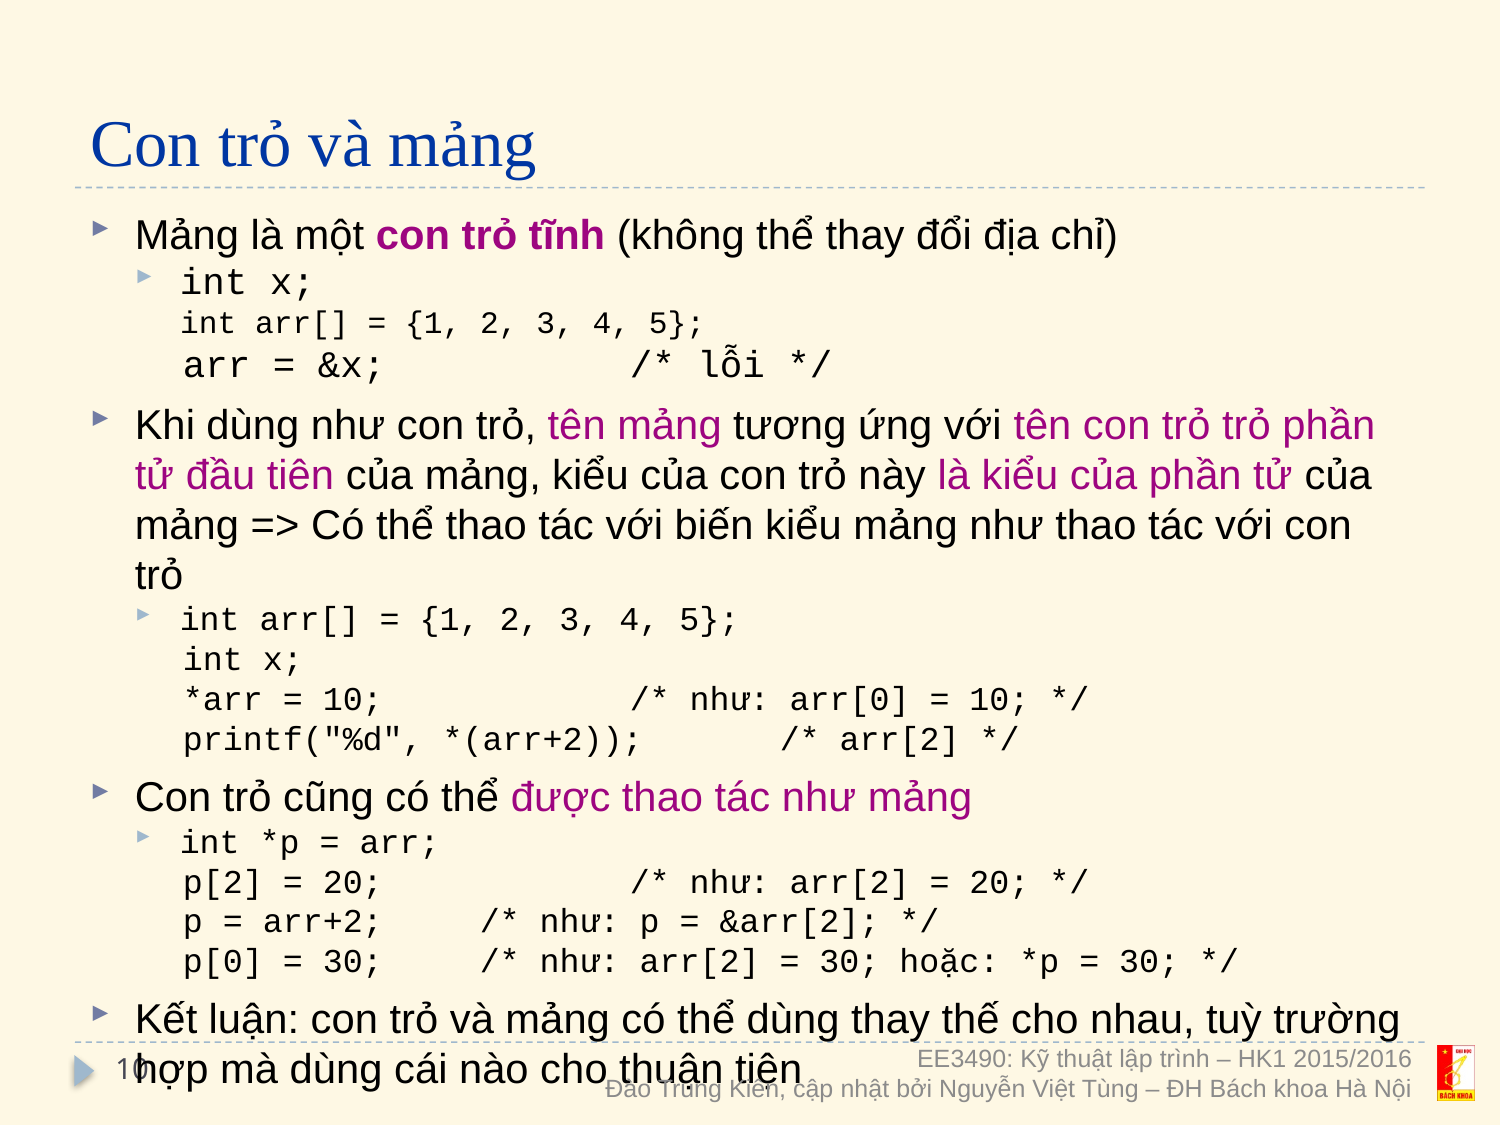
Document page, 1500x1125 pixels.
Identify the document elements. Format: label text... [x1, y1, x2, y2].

title Con trỏ và mảng [74, 24, 1426, 188]
list Mảng là một con trỏ tĩnh (không thể thay đổi địa chỉ) int x; int arr[] = {1, 2, 3, 4, 5}; arr = &x; /* lỗi */ Khi dùng như con trỏ, tên mảng tương ứng với tên con trỏ trỏ phần tử đầu tiên của mảng, kiểu của con trỏ này là kiểu của phần tử của mảng => Có thể thao tác với biến kiểu mảng như thao tác với con trỏ int arr[] = {1, 2, 3, 4, 5}; int x; *arr = 10; /* như: arr[0] = 10; */ printf("%d", *(arr+2)); /* arr[2] */ Con trỏ cũng có thể được thao tác như mảng int *p = arr; p[2] = 20; /* như: arr[2] = 20; */ p = arr+2; /* như: p = &arr[2]; */ p[0] = 30; /* như: arr[2] = 30; hoặc: *p = 30; */ Kết luận: con trỏ và mảng có thể dùng thay thế cho nhau, tuỳ trường hợp mà dùng cái nào cho thuận tiện [74, 199, 1426, 1011]
picture [1437, 1045, 1475, 1101]
footer EE3490: Kỹ thuật lập trình – HK1 2015/2016 Đào Trung Kiên, cập nhật bởi Nguyễn Việt Tùng – ĐH Bách khoa Hà Nội [512, 1042, 1429, 1103]
slide_number 10 [100, 1042, 426, 1103]
